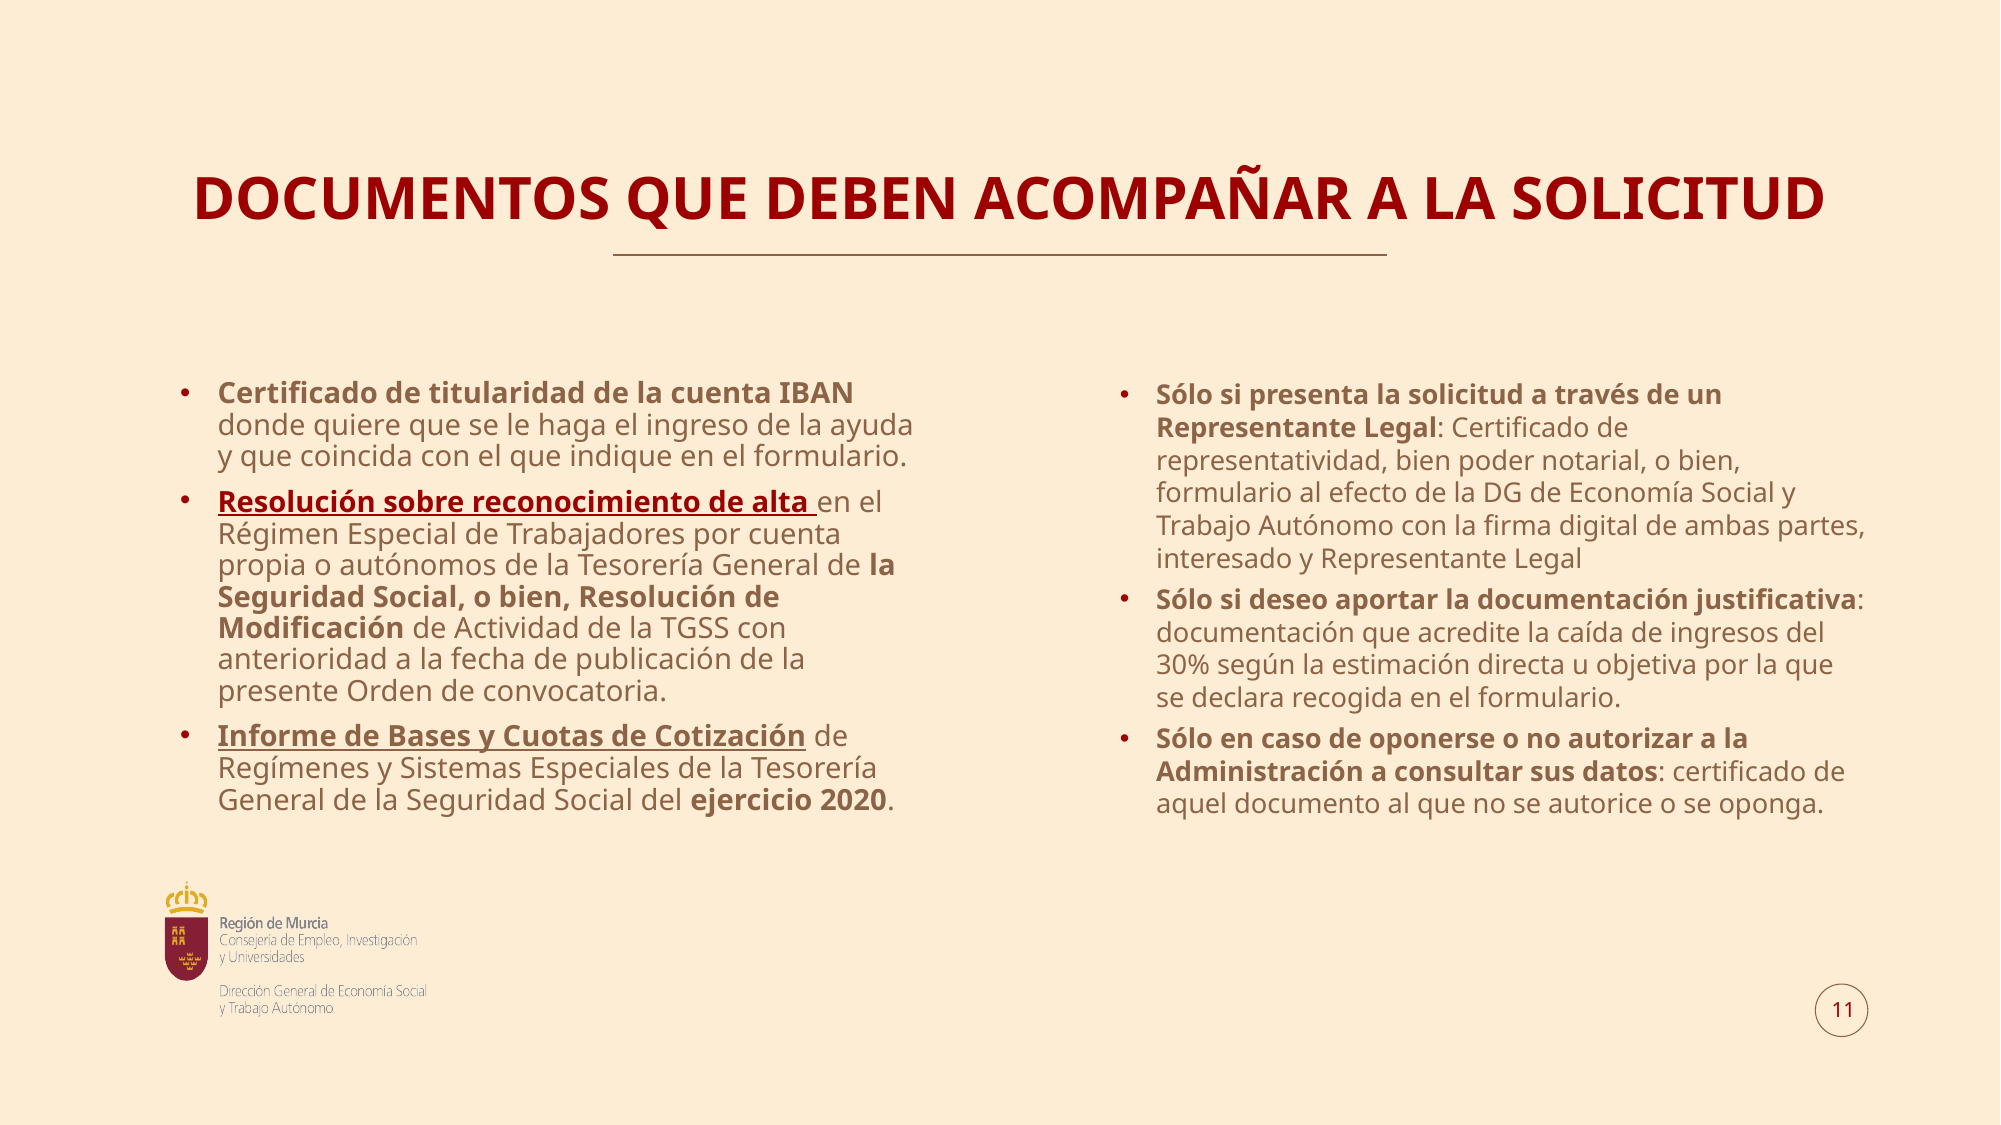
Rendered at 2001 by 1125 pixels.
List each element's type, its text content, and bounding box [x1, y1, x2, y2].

title DOCUMENTOS QUE DEBEN ACOMPAÑAR A LA SOLICITUD [44, 124, 1976, 240]
slide_number 11 [1808, 980, 1879, 1041]
list Sólo si presenta la solicitud a través de un Representante Legal: Certificado de representatividad, bien poder notarial, o bien, formulario al efecto de la DG de Economía Social y Trabajo Autónomo con la firma digital de ambas partes, interesado y Representante Legal Sólo si deseo aportar la documentación justificativa: documentación que acredite la caída de ingresos del 30% según la estimación directa u objetiva por la que se declara recogida en el formulario. Sólo en caso de oponerse o no autorizar a la Administración a consultar sus datos: certificado de aquel documento al que no se autorice o se oponga. [1078, 370, 1881, 852]
list Certificado de titularidad de la cuenta IBAN donde quiere que se le haga el ingreso de la ayuda y que coincida con el que indique en el formulario. Resolución sobre reconocimiento de alta en el Régimen Especial de Trabajadores por cuenta propia o autónomos de la Tesorería General de la Seguridad Social, o bien, Resolución de Modificación de Actividad de la TGSS con anterioridad a la fecha de publicación de la presente Orden de convocatoria. Informe de Bases y Cuotas de Cotización de Regímenes y Sistemas Especiales de la Tesorería General de la Seguridad Social del ejercicio 2020. [137, 371, 940, 852]
picture [159, 876, 434, 1019]
